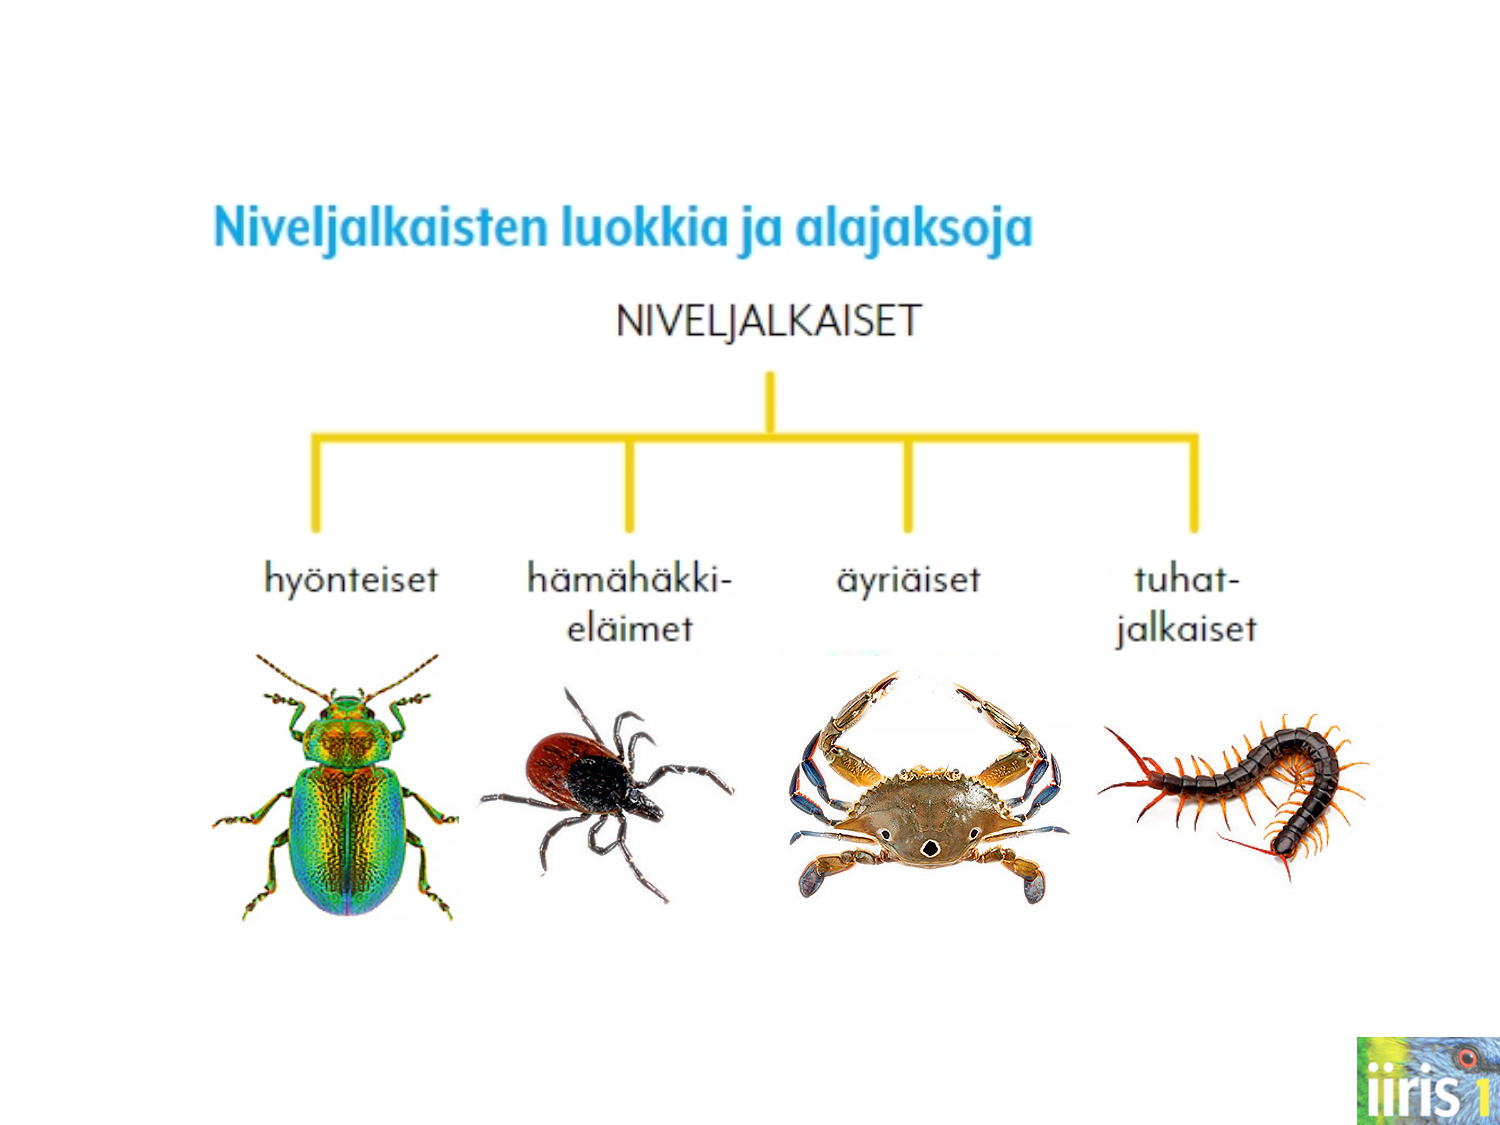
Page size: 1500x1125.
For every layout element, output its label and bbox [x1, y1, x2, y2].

picture [206, 188, 1387, 936]
picture [1357, 1037, 1500, 1125]
